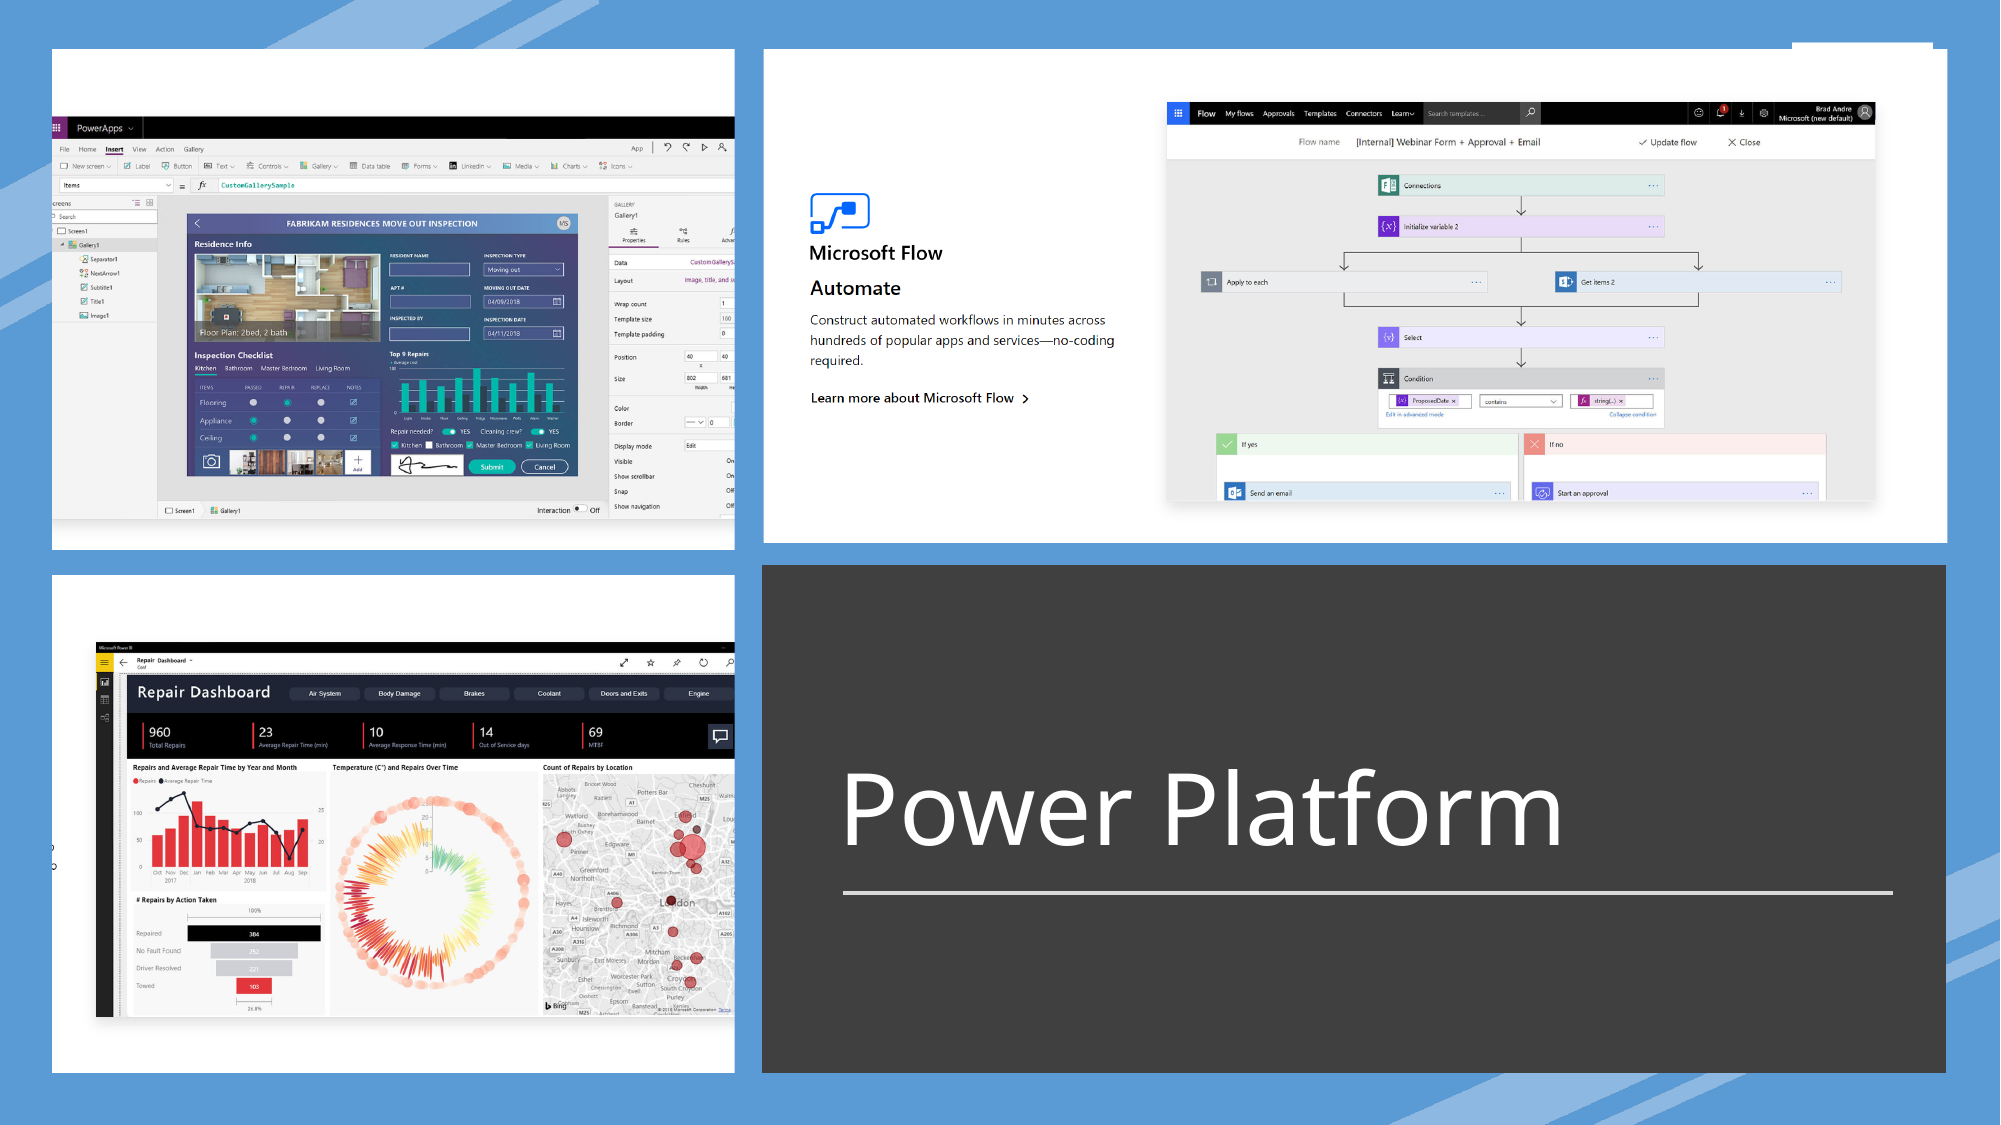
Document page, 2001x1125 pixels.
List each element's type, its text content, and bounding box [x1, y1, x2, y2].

picture [0, 0, 735, 550]
picture [1343, 780, 2001, 1125]
title Power Platform [823, 625, 1885, 875]
picture [763, 42, 1948, 543]
picture [52, 575, 735, 1073]
text_box [771, 575, 1937, 1064]
